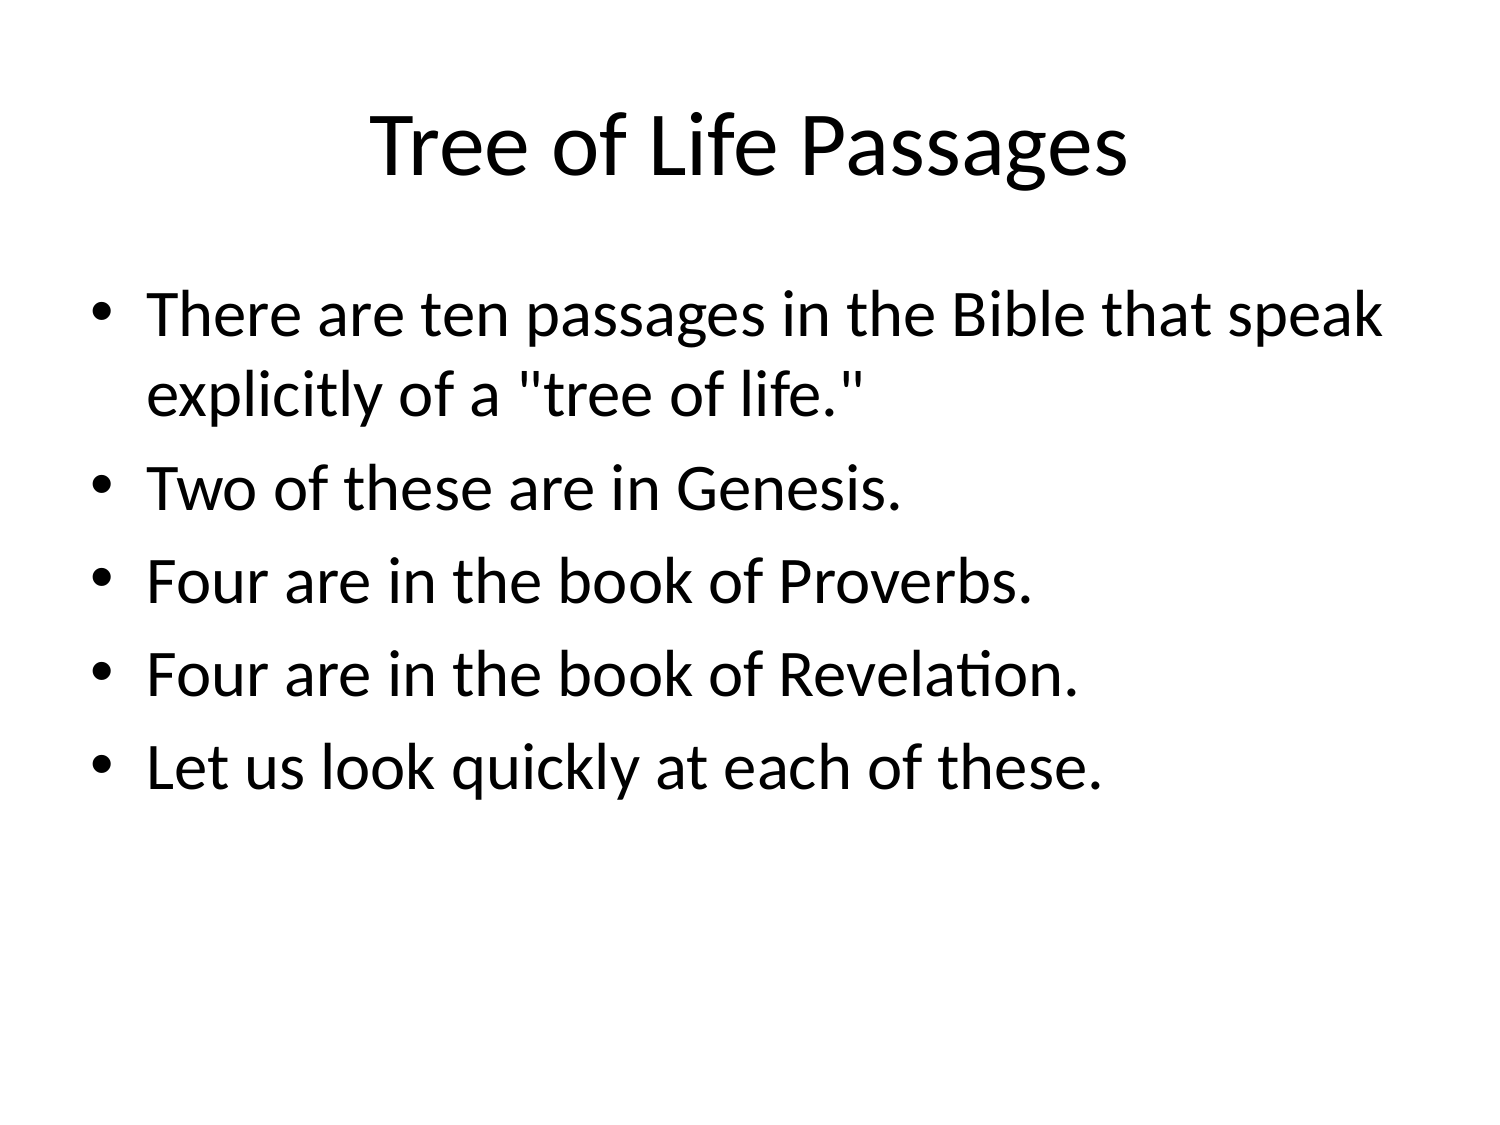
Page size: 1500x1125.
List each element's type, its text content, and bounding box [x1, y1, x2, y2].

list There are ten passages in the Bible that speak explicitly of a "tree of life." Two of these are in Genesis. Four are in the book of Proverbs. Four are in the book of Revelation. Let us look quickly at each of these. [75, 262, 1425, 1005]
title Tree of Life Passages [75, 45, 1425, 233]
